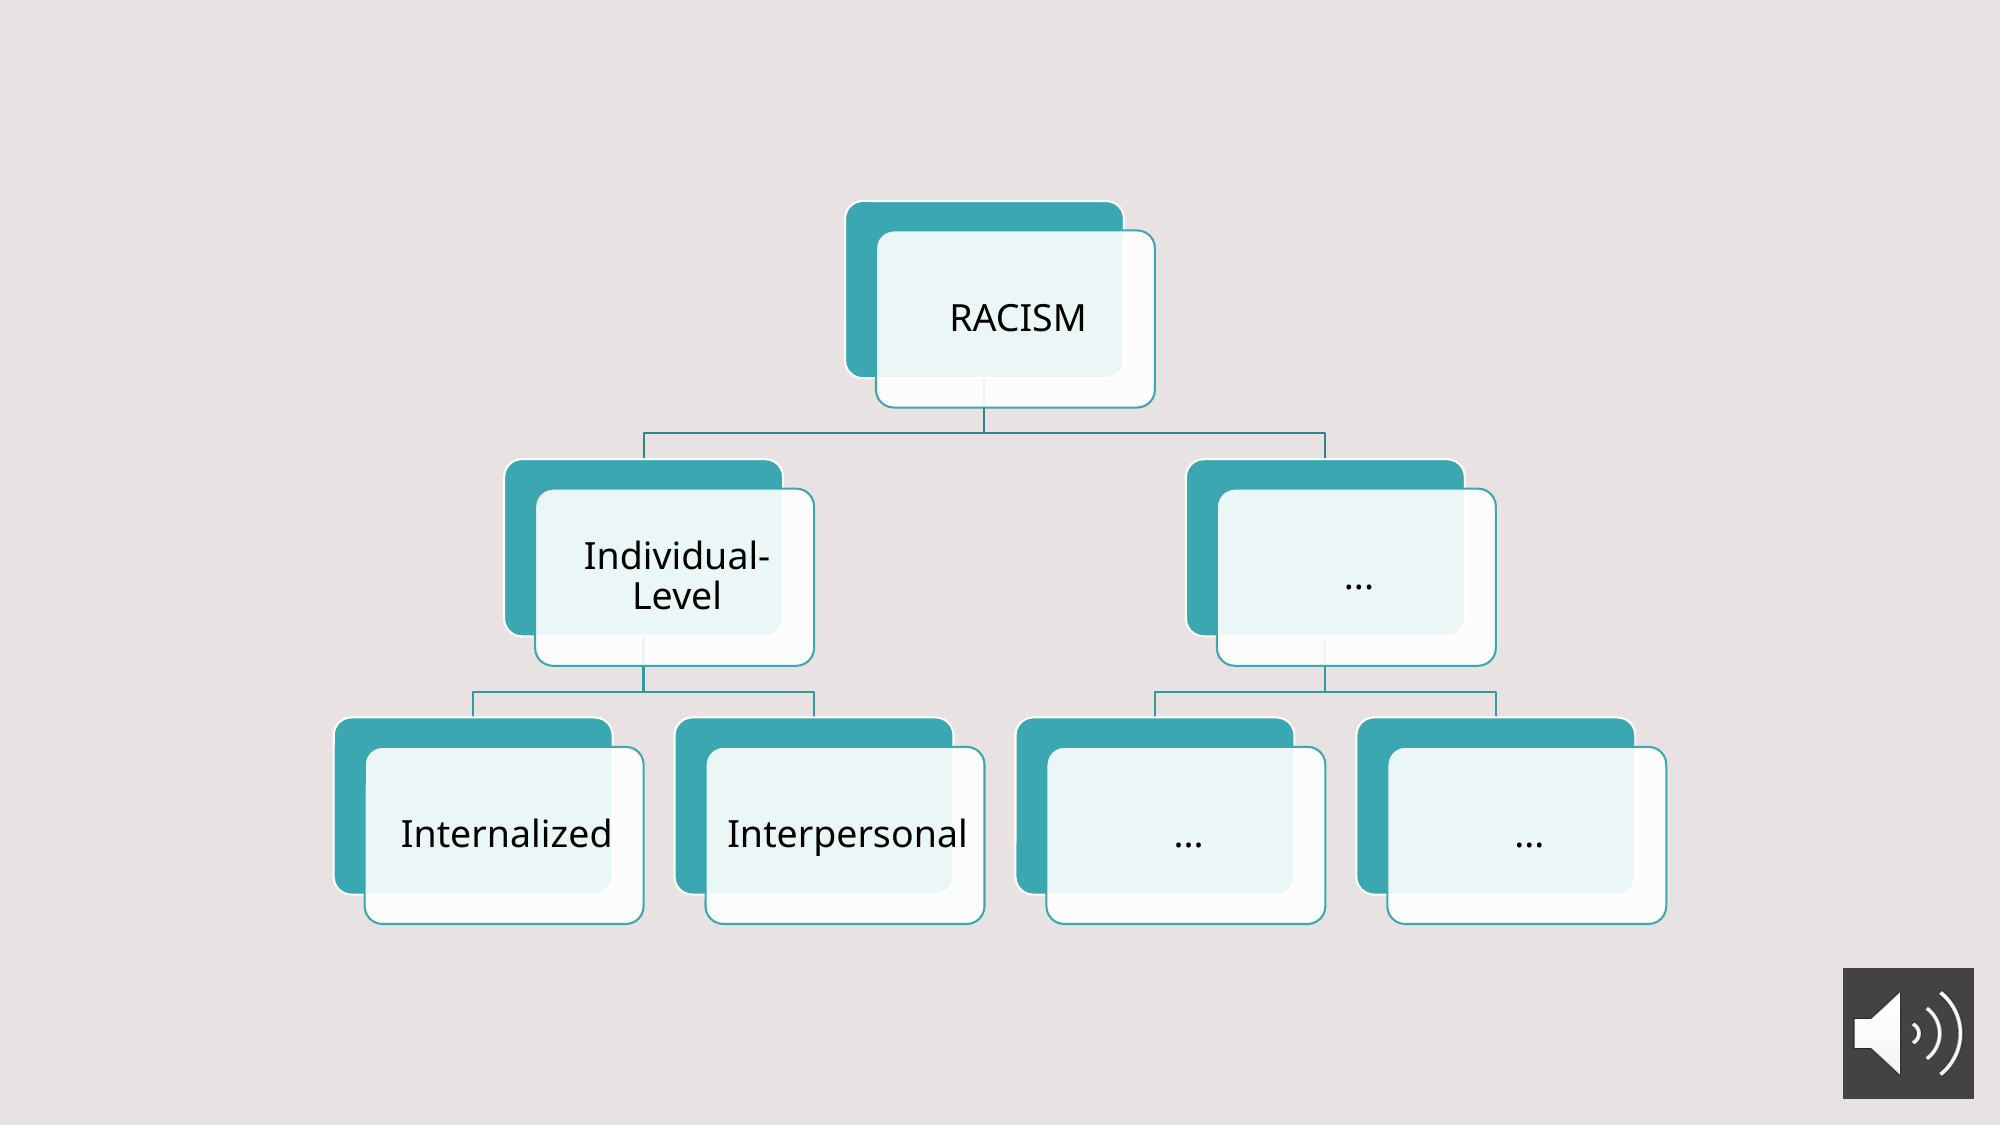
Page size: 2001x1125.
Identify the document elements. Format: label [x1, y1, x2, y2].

picture [1841, 966, 1976, 1101]
text_box [332, 117, 1667, 1008]
